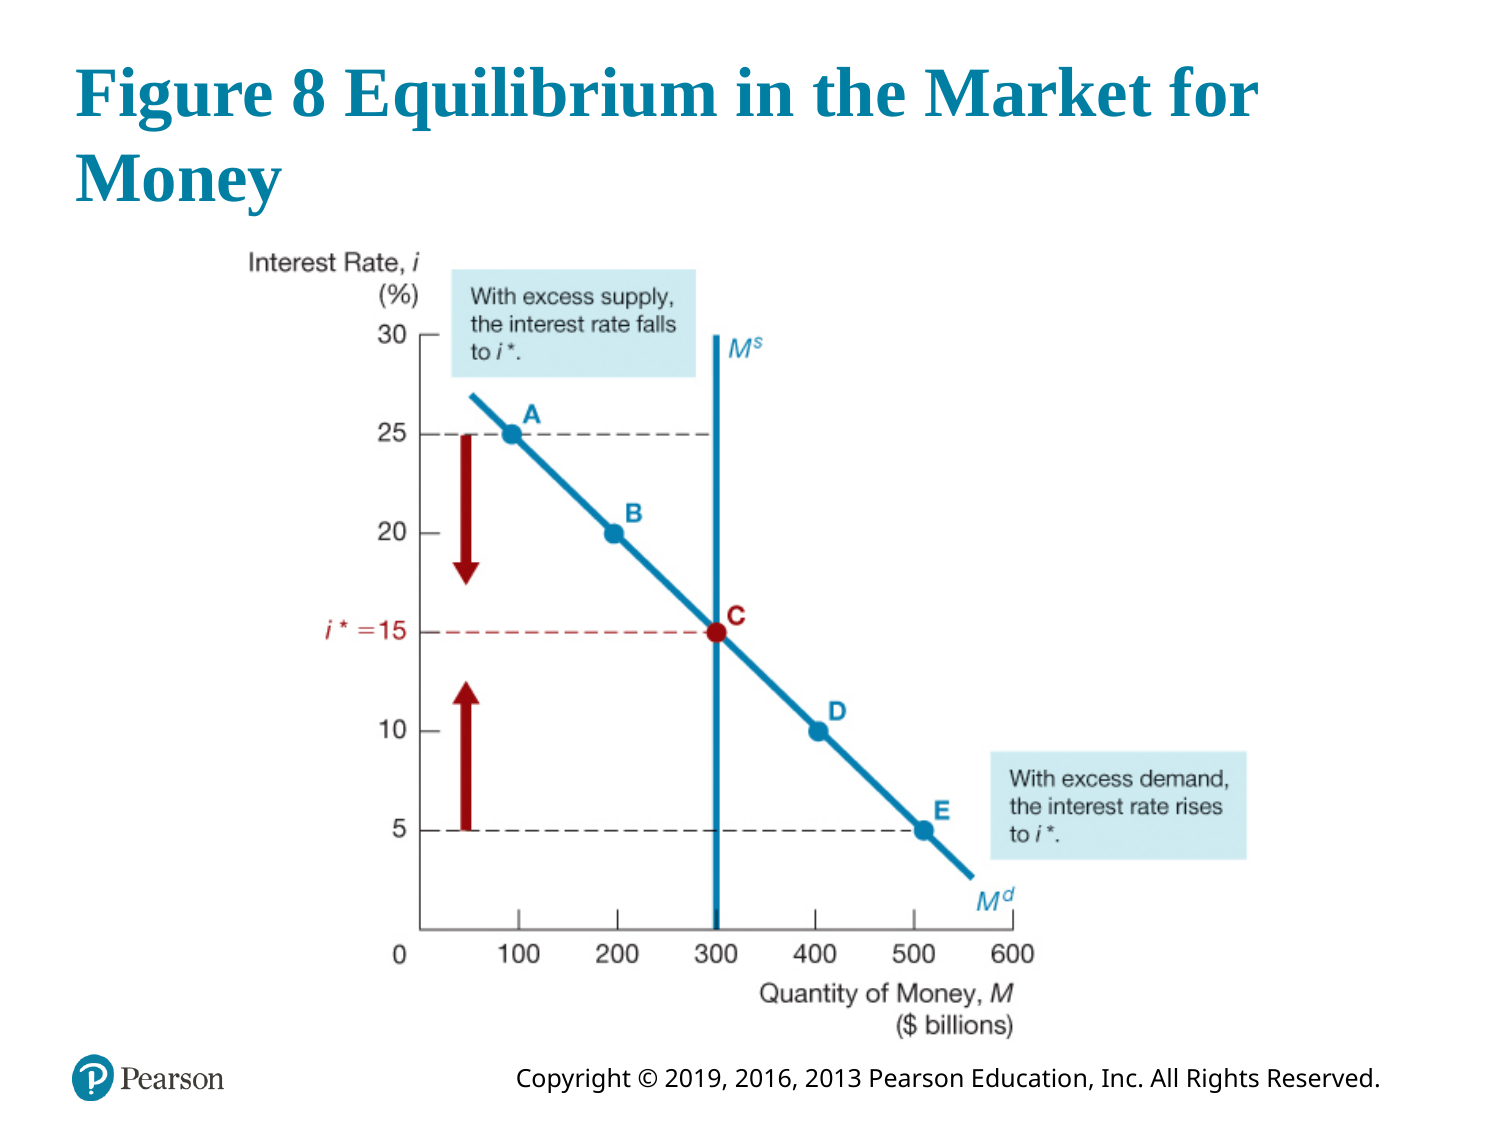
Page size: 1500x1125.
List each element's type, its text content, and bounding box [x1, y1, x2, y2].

title Figure 8 Equilibrium in the Market for Money [75, 35, 1425, 216]
picture [72, 1054, 89, 1072]
picture [247, 249, 1253, 1044]
picture [99, 1054, 224, 1101]
picture [81, 1064, 107, 1089]
picture [72, 1087, 83, 1101]
